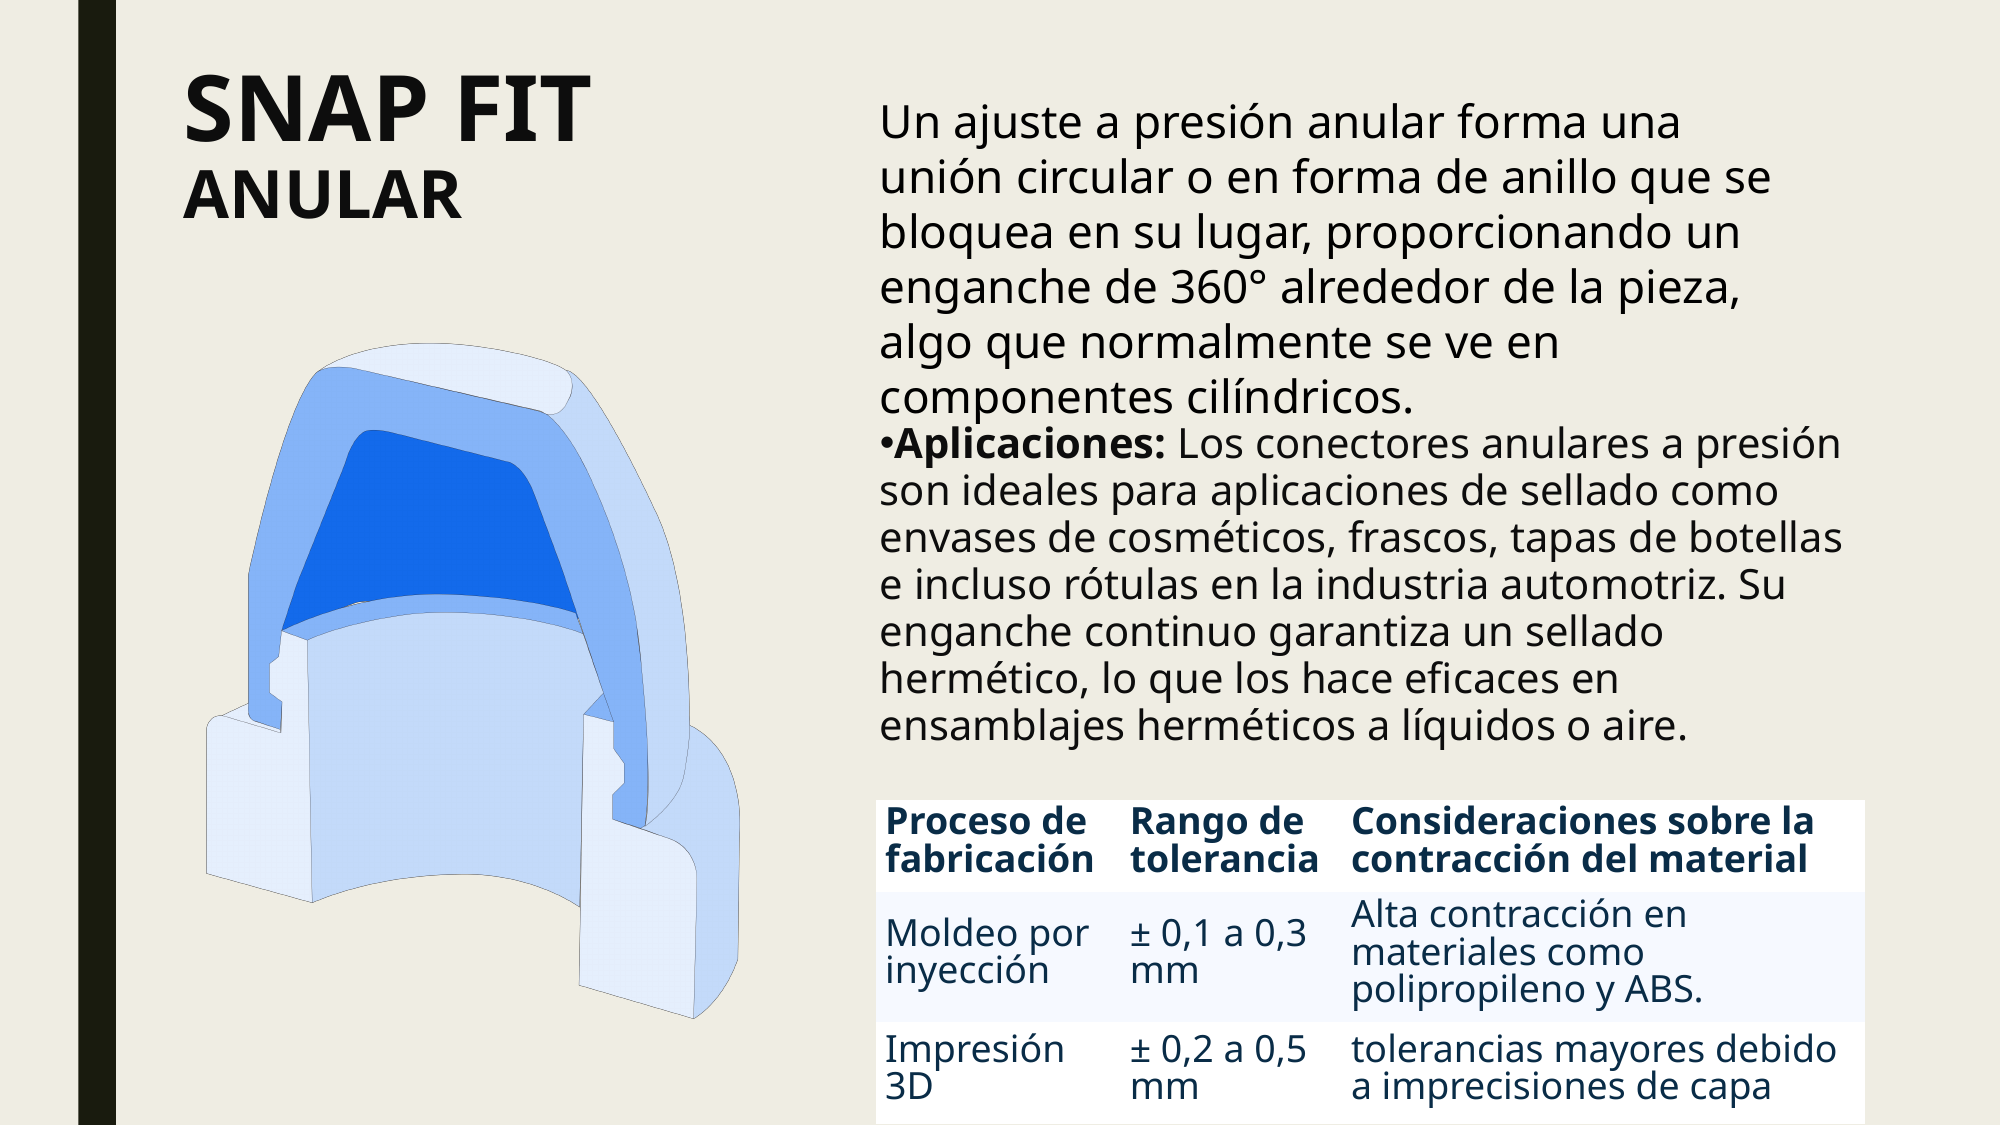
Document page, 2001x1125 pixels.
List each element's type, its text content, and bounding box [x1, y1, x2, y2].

table_cell Moldeo por inyección [876, 892, 1121, 1022]
table_cell ± 0,1 a 0,3 mm [1121, 892, 1342, 1022]
table_header Rango de tolerancia [1121, 800, 1342, 892]
text_box Aplicaciones: Los conectores anulares a presión son ideales para aplicaciones de sellado como envases de cosméticos, frascos, tapas de botellas e incluso rótulas en la industria automotriz. Su enganche continuo garantiza un sellado hermético, lo que los hace eficaces en ensamblajes herméticos a líquidos o aire. [865, 412, 1866, 756]
title SNAP FIT ANULAR [169, 55, 740, 300]
table_header Consideraciones sobre la contracción del material [1342, 800, 1865, 892]
table_cell tolerancias mayores debido a imprecisiones de capa [1342, 1022, 1865, 1124]
picture [206, 343, 740, 1019]
text_box Un ajuste a presión anular forma una unión circular o en forma de anillo que se bloquea en su lugar, proporcionando un enganche de 360° alrededor de la pieza, algo que normalmente se ve en componentes cilíndricos. [865, 85, 1831, 412]
table_cell ± 0,2 a 0,5 mm [1121, 1022, 1342, 1124]
table_cell Impresión 3D [876, 1022, 1121, 1124]
table_header Proceso de fabricación [876, 800, 1121, 892]
table_cell Alta contracción en materiales como polipropileno y ABS. [1342, 892, 1865, 1022]
